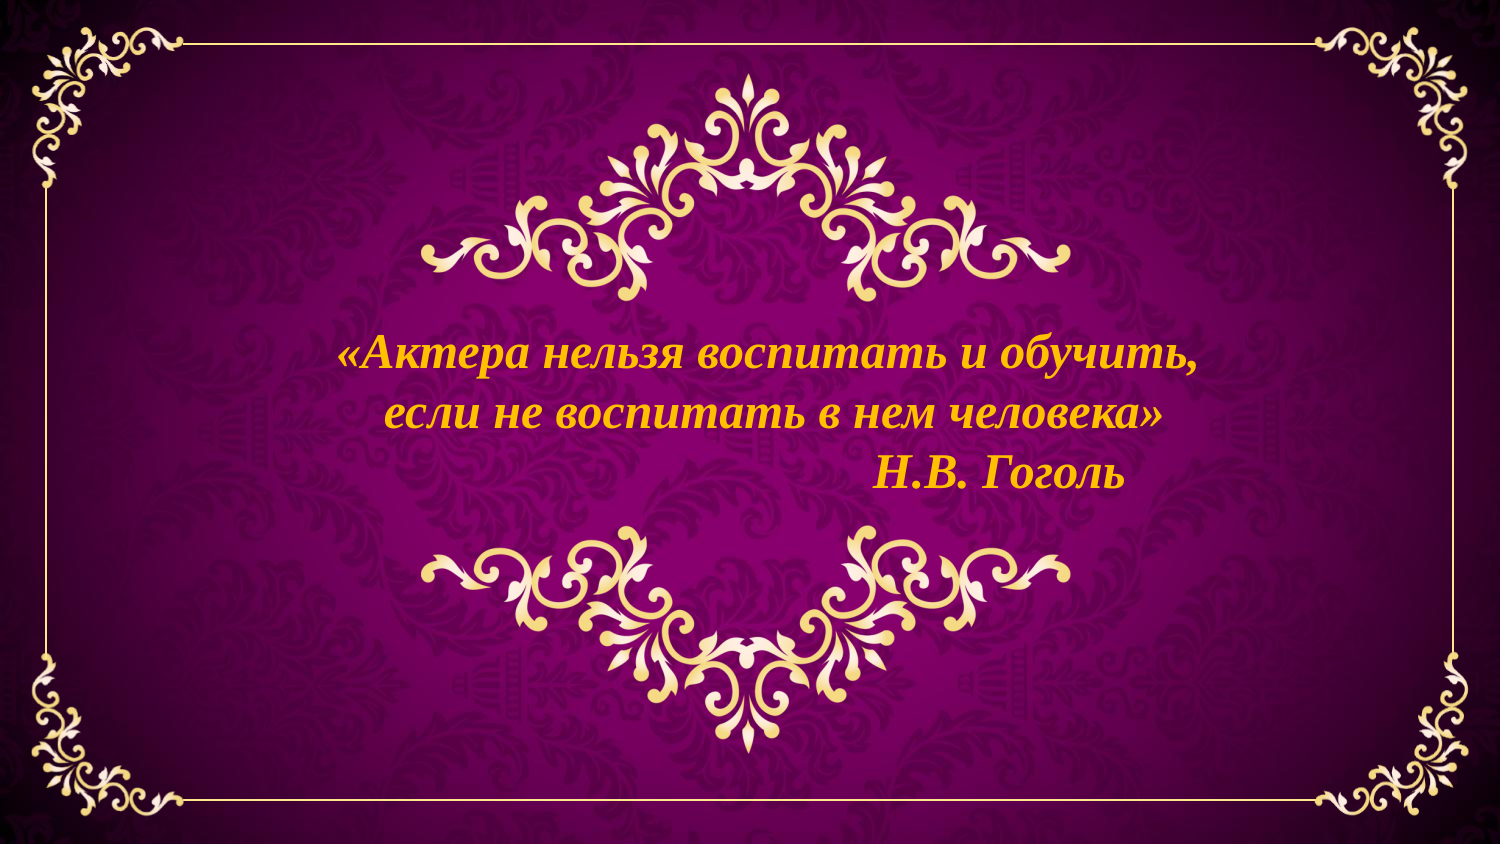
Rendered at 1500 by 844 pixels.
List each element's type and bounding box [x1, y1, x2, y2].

picture [410, 65, 1090, 312]
text_box [0, 0, 1500, 844]
picture [410, 516, 1090, 762]
